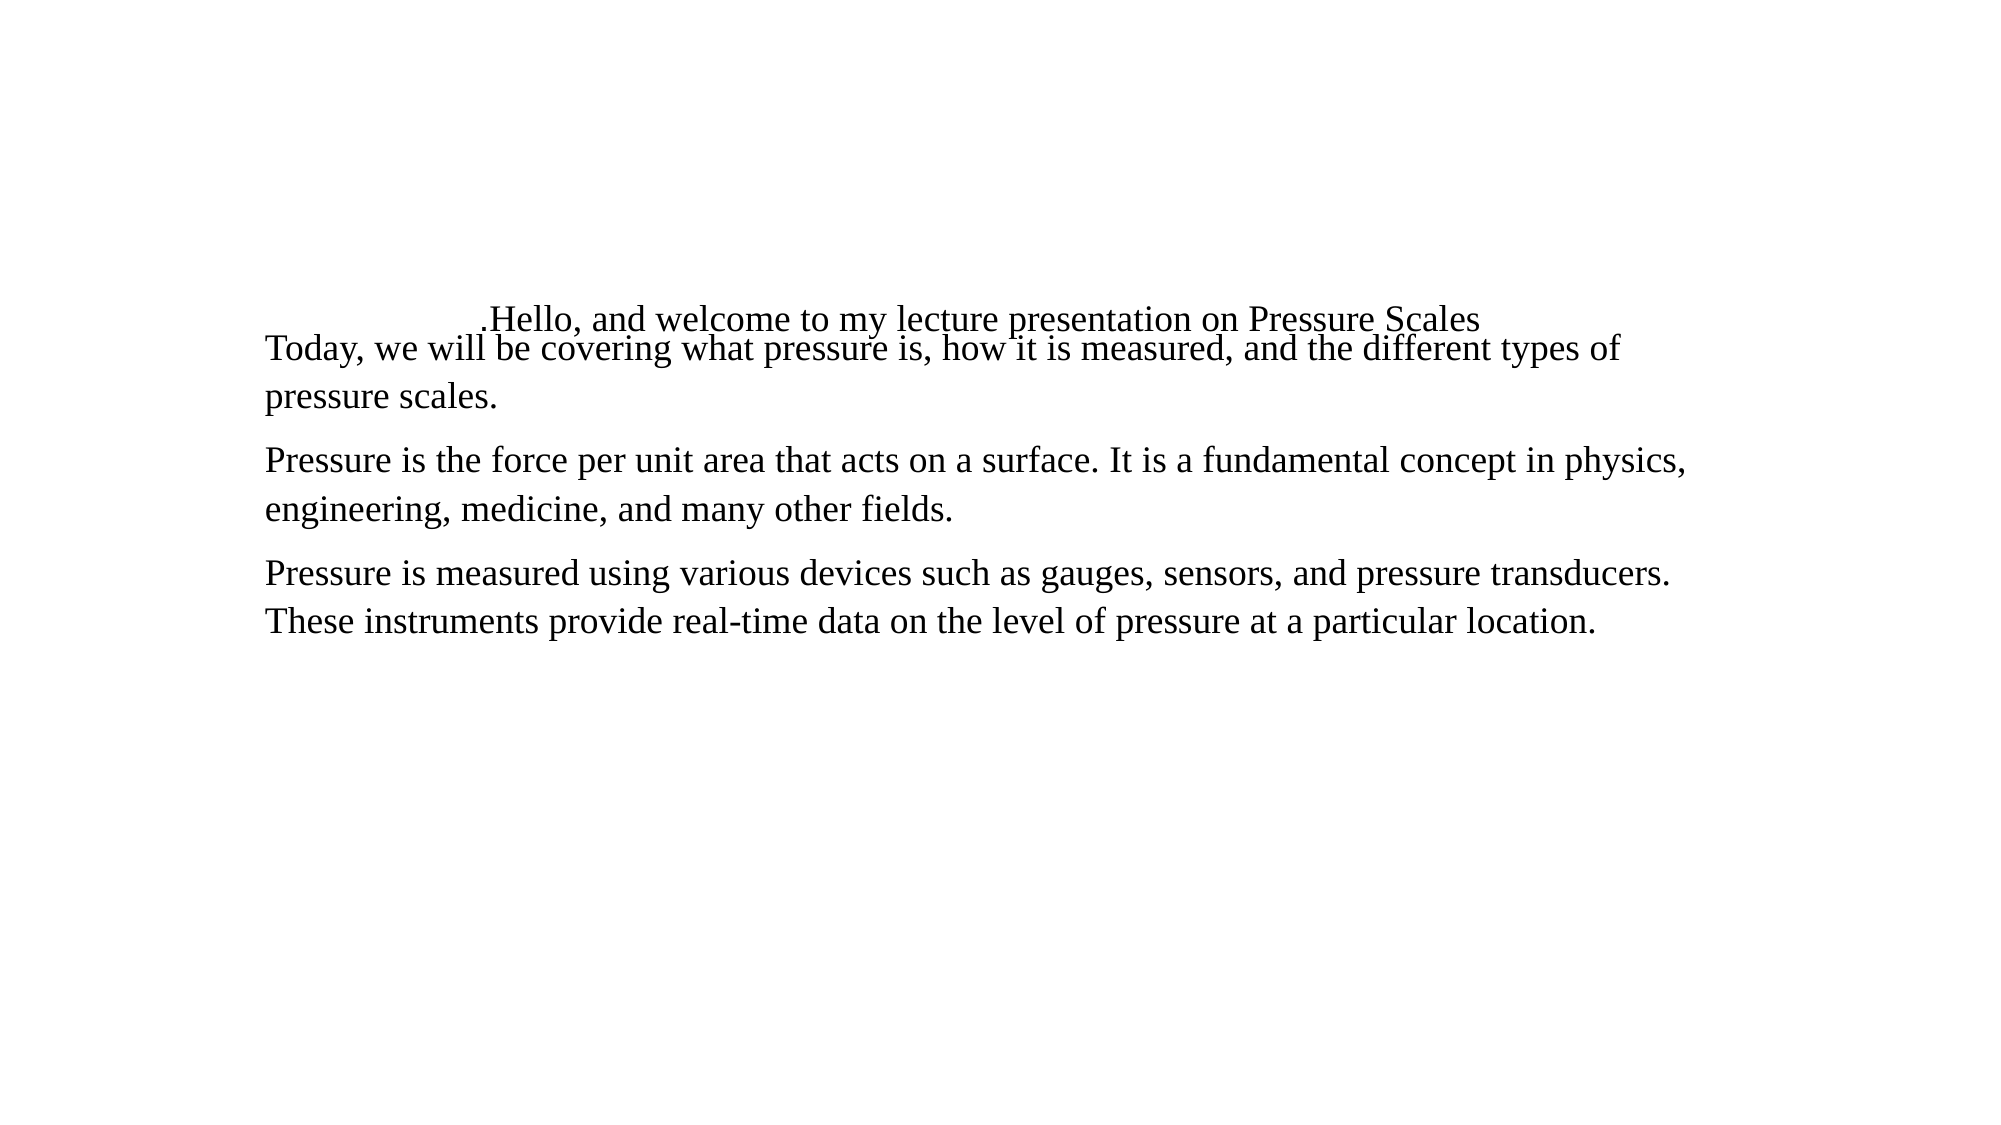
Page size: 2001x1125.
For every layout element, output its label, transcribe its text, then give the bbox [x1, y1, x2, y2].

subtitle Today, we will be covering what pressure is, how it is measured, and the different types of pressure scales. Pressure is the force per unit area that acts on a surface. It is a fundamental concept in physics, engineering, medicine, and many other fields. Pressure is measured using various devices such as gauges, sensors, and pressure transducers. These instruments provide real-time data on the level of pressure at a particular location. [249, 311, 1750, 1041]
title Hello, and welcome to my lecture presentation on Pressure Scales. [230, 0, 1731, 392]
